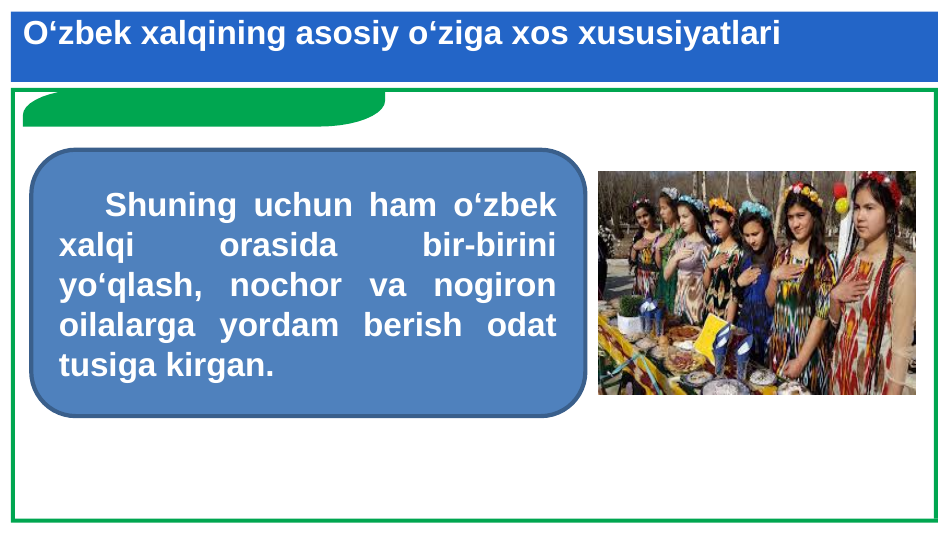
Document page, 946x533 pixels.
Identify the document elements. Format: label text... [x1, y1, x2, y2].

text_box Shuning uchun ham o‘zbek xalqi orasida bir-birini yo‘qlash, nochor va nogiron oilalarga yordam berish odat tusiga kirgan. [29, 147, 588, 419]
text_box [22, 89, 386, 127]
title O‘zbek xalqining asosiy o‘ziga xos xususiyatlari [22, 10, 871, 52]
picture [598, 170, 916, 396]
